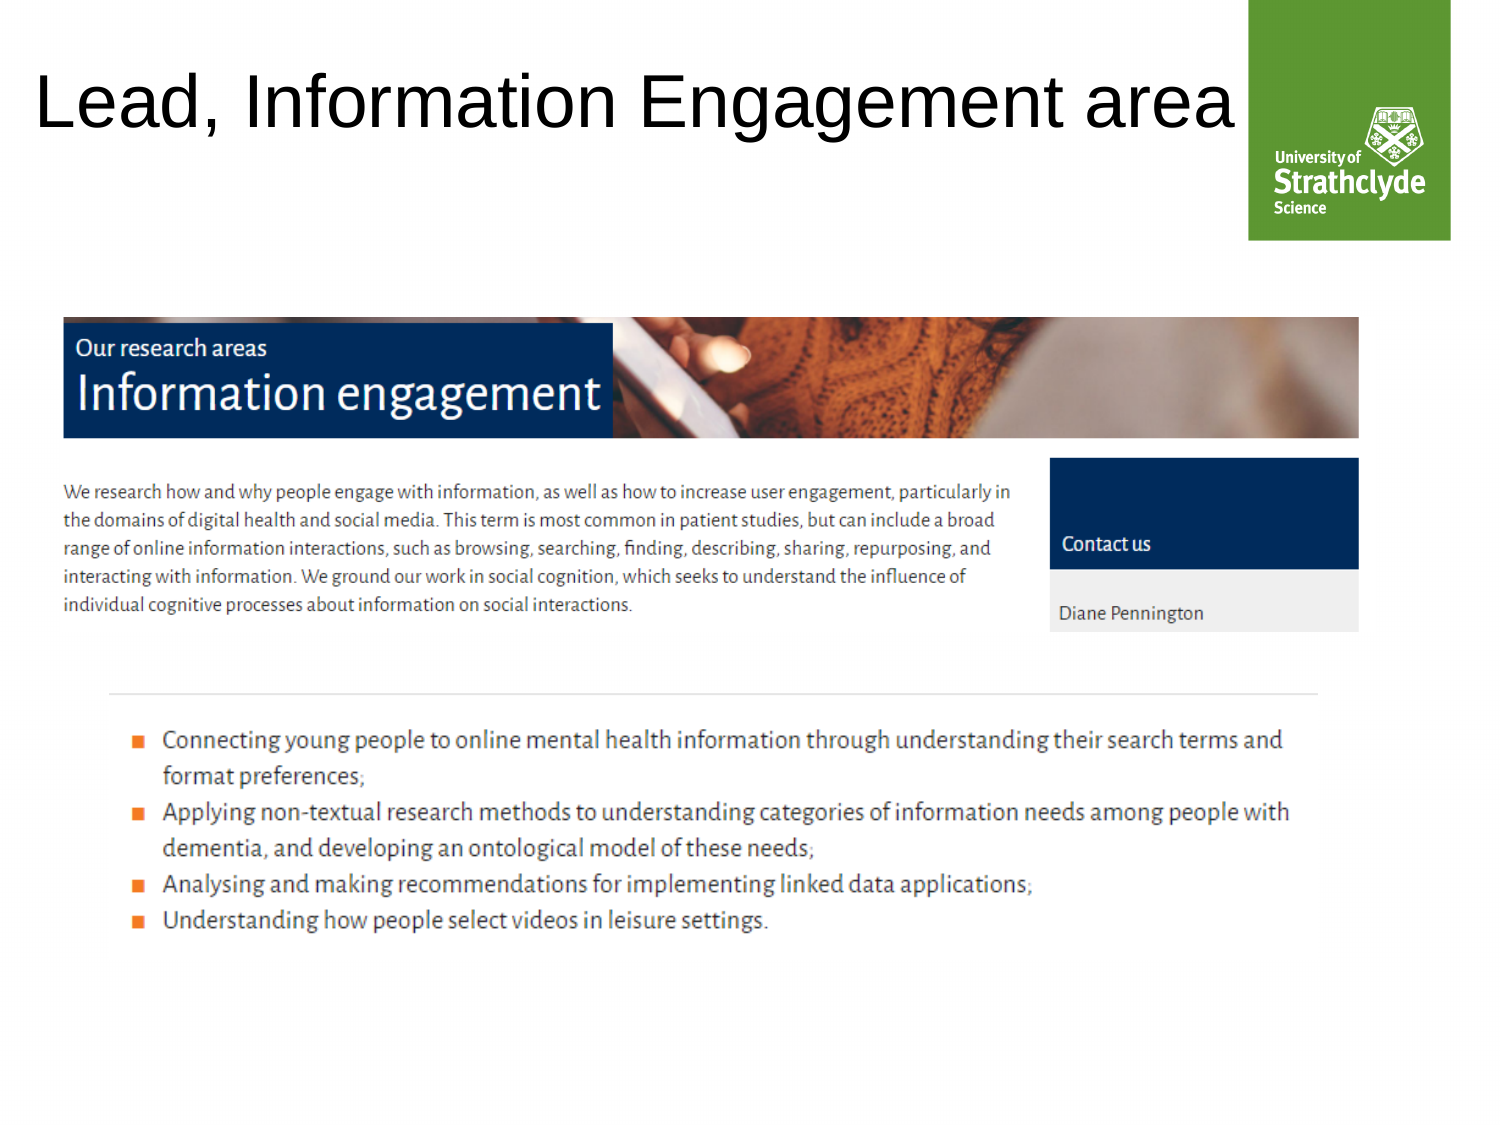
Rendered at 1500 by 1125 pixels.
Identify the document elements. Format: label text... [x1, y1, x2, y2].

title Lead, Information Engagement area [20, 44, 1367, 163]
picture [0, 0, 1500, 1125]
